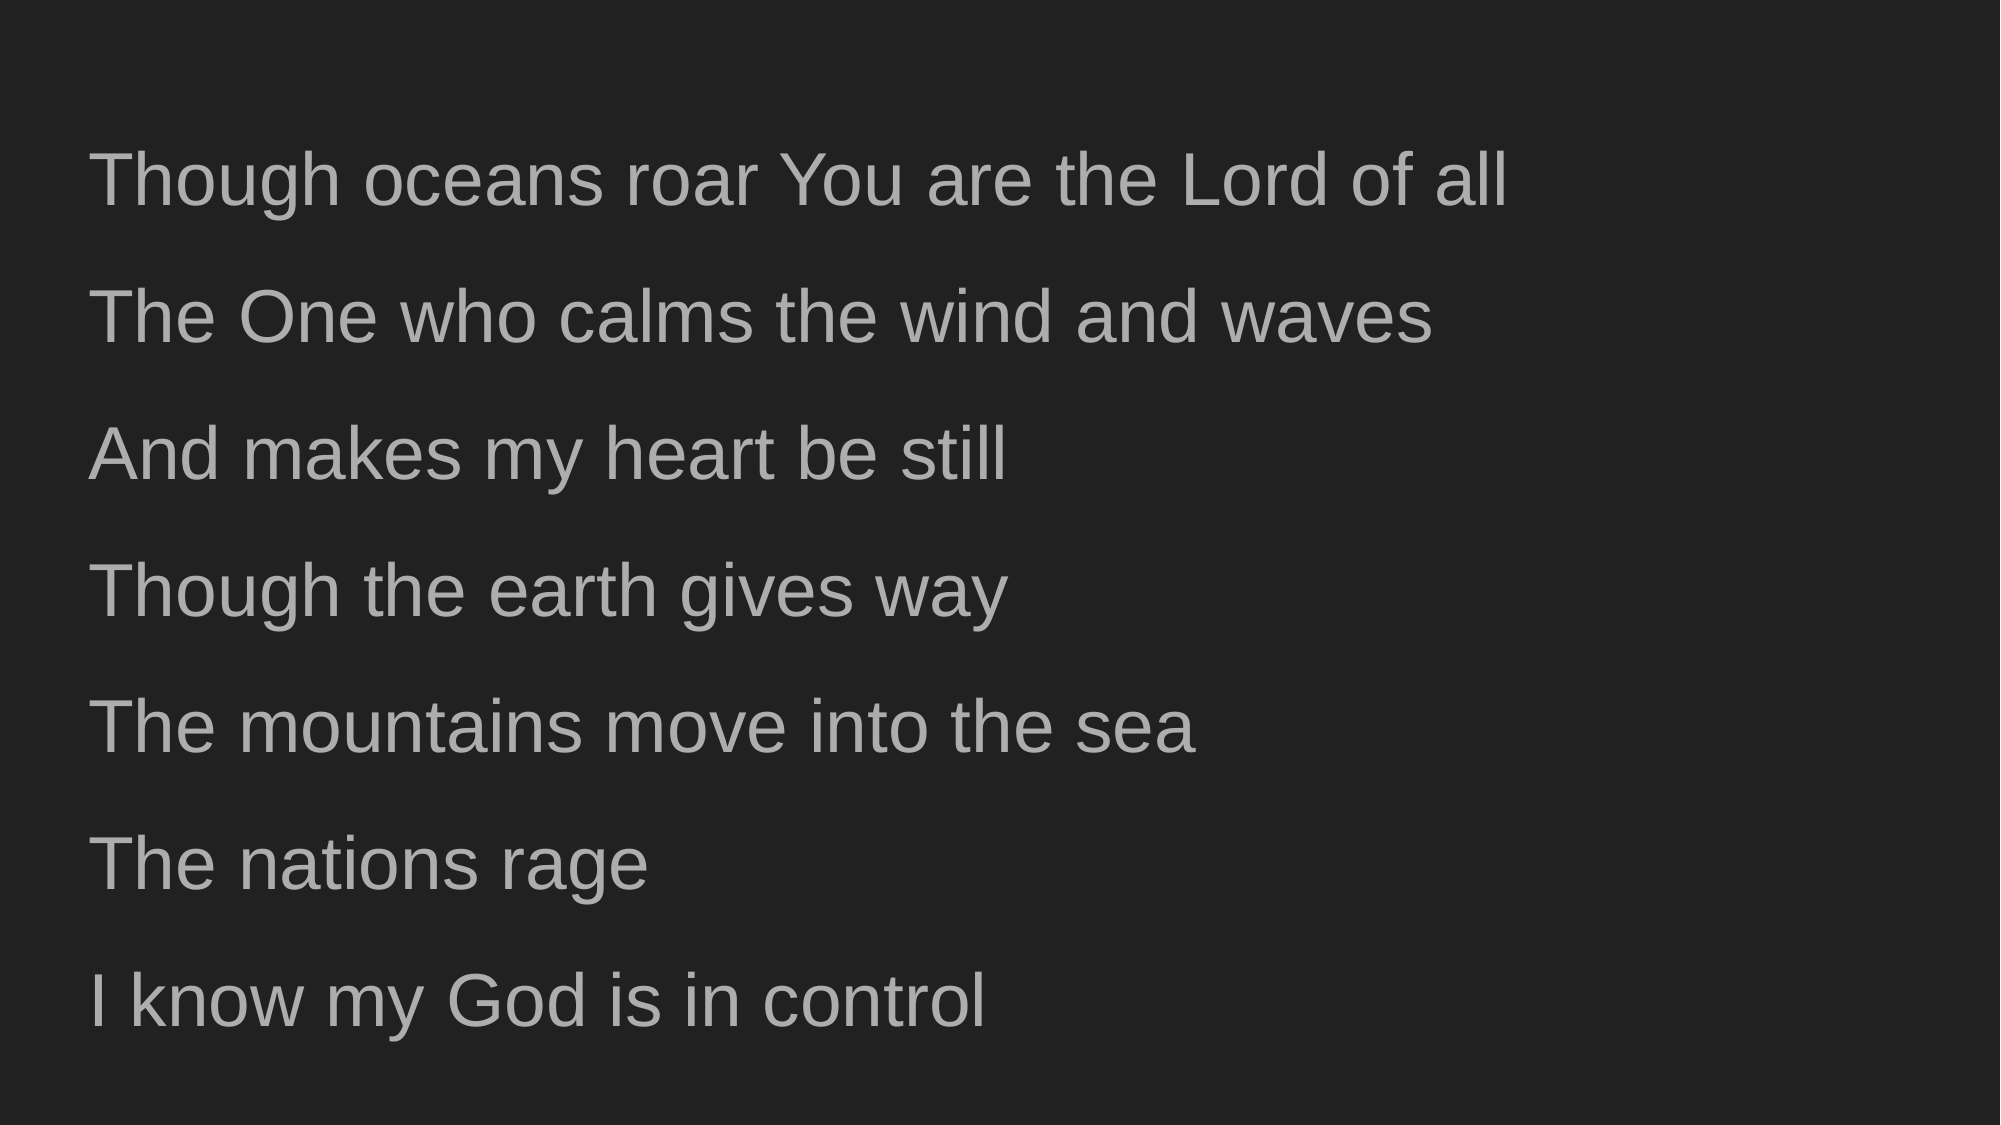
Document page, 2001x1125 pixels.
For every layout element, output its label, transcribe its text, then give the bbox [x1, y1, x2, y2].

list Though oceans roar You are the Lord of all The One who calms the wind and waves And makes my heart be still Though the earth gives way The mountains move into the sea The nations rage I know my God is in control [68, 97, 1932, 1000]
